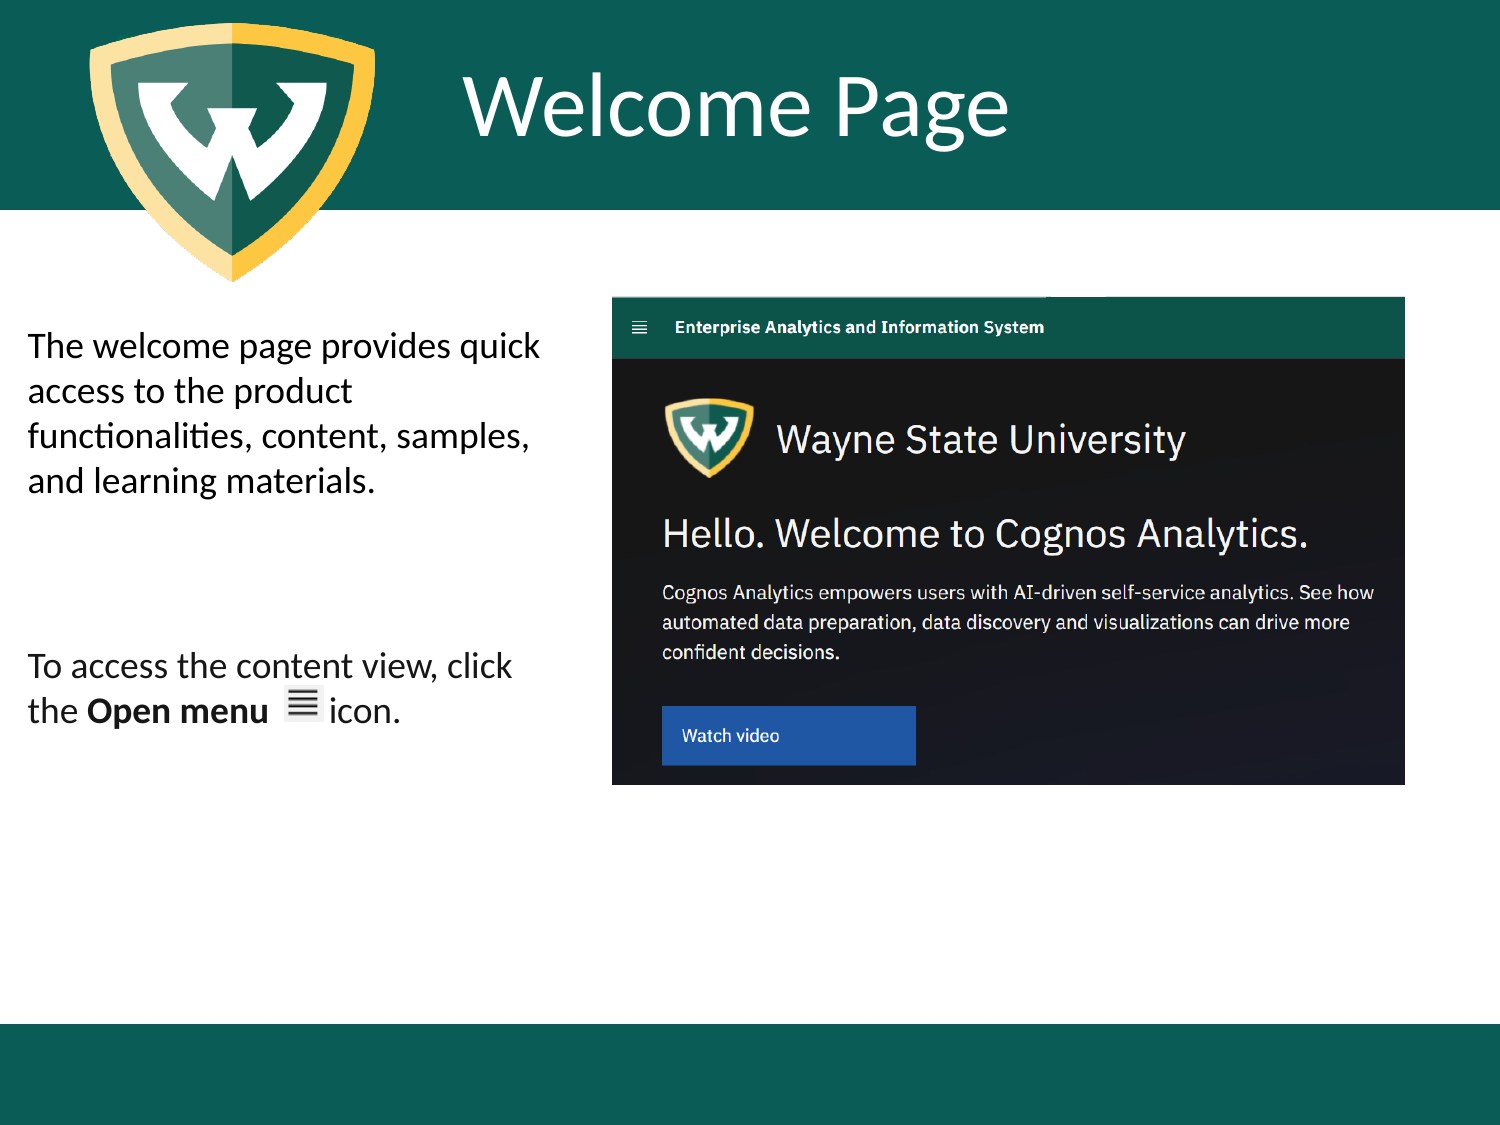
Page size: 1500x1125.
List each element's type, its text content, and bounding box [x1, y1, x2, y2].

text_box To access the content view, click the Open menu icon. [12, 633, 596, 739]
text_box The welcome page provides quick access to the product functionalities, content, samples, and learning materials. [12, 313, 600, 509]
picture [0, 0, 1500, 1125]
title Welcome Page [399, 37, 1075, 174]
